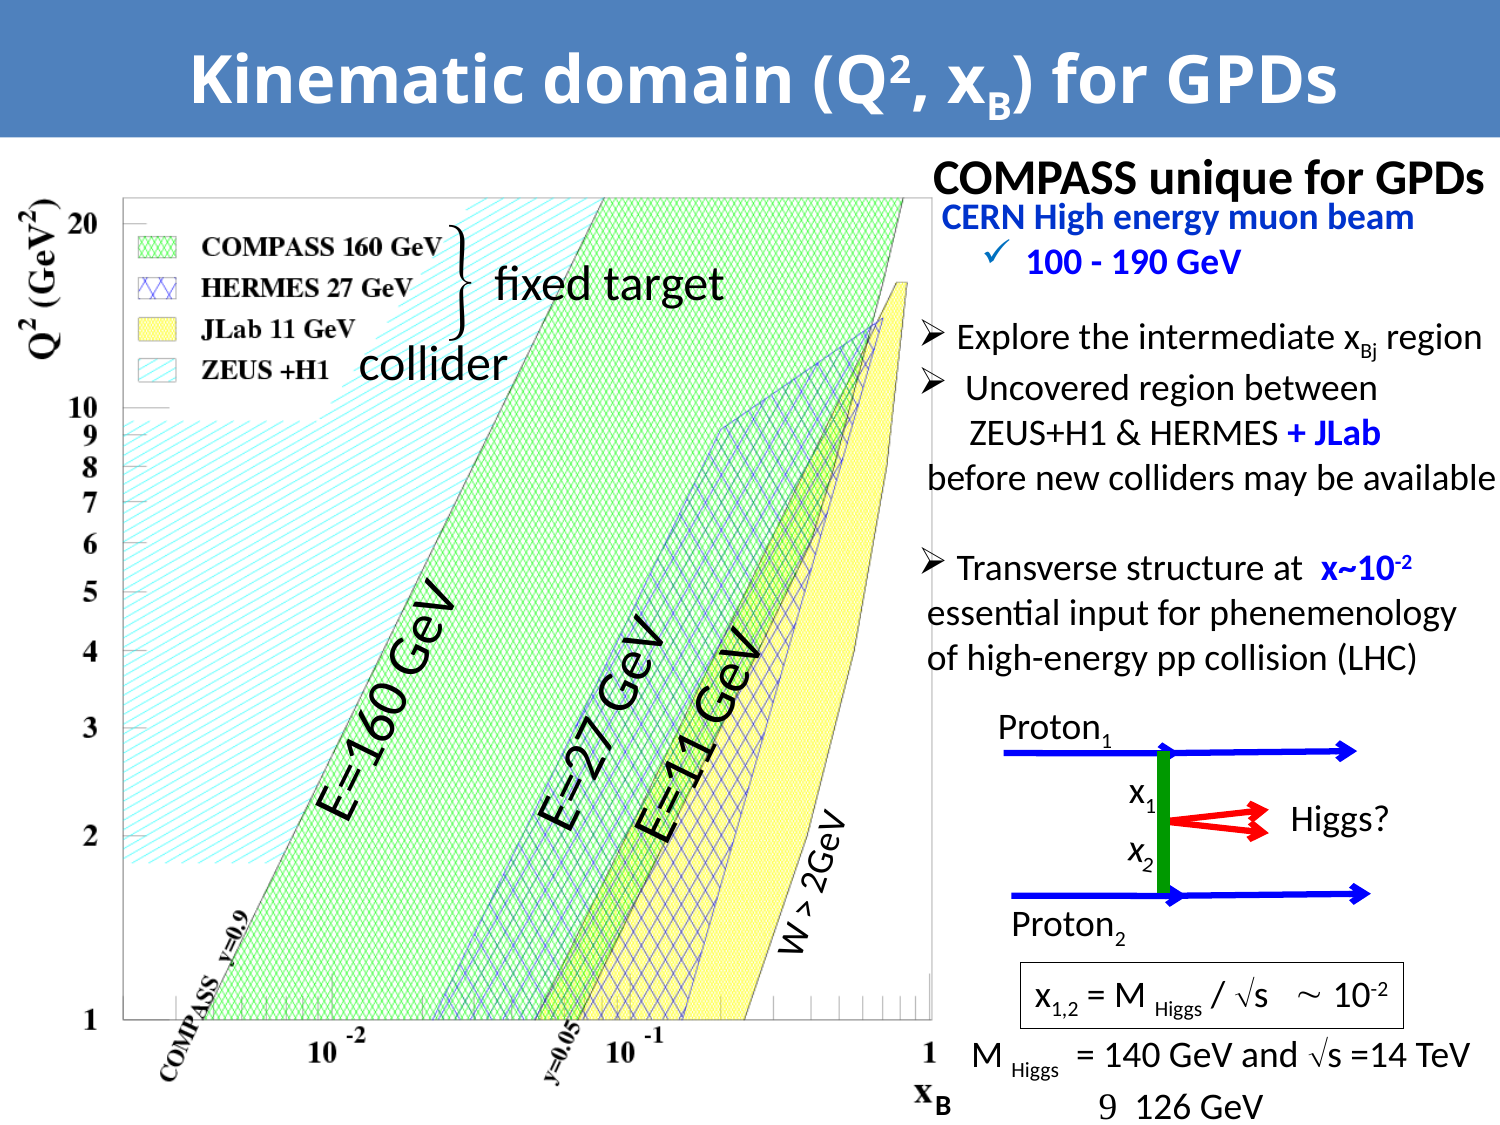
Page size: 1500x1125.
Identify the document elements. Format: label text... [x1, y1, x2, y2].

text_box M Higgs = 140 GeV and s =14 TeV  126 GeV [973, 1023, 1486, 1125]
text_box x1 [1114, 763, 1157, 821]
text_box Explore the intermediate xBj region Uncovered region between ZEUS+H1 & HERMES + JLab before new colliders may be available Transverse structure at x~10-2 essential input for phenemenology of high-energy pp collision (LHC) [973, 380, 1500, 731]
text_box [1167, 750, 1358, 754]
text_box Higgs? [1275, 786, 1406, 846]
text_box x1,2 = M Higgs / s  10-2 [1020, 962, 1404, 1029]
text_box x2 [1109, 831, 1157, 886]
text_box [1163, 828, 1270, 834]
text_box CERN High energy muon beam 100 - 190 GeV [927, 184, 1500, 380]
text_box Proton1 [983, 694, 1128, 761]
text_box [0, 0, 1500, 138]
text_box Kinematic domain (Q2, xB) for GPDs [173, 29, 1355, 136]
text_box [17, 188, 968, 1125]
text_box Proton2 [996, 891, 1141, 958]
text_box COMPASS unique for GPDs [918, 137, 1500, 186]
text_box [1163, 809, 1270, 822]
